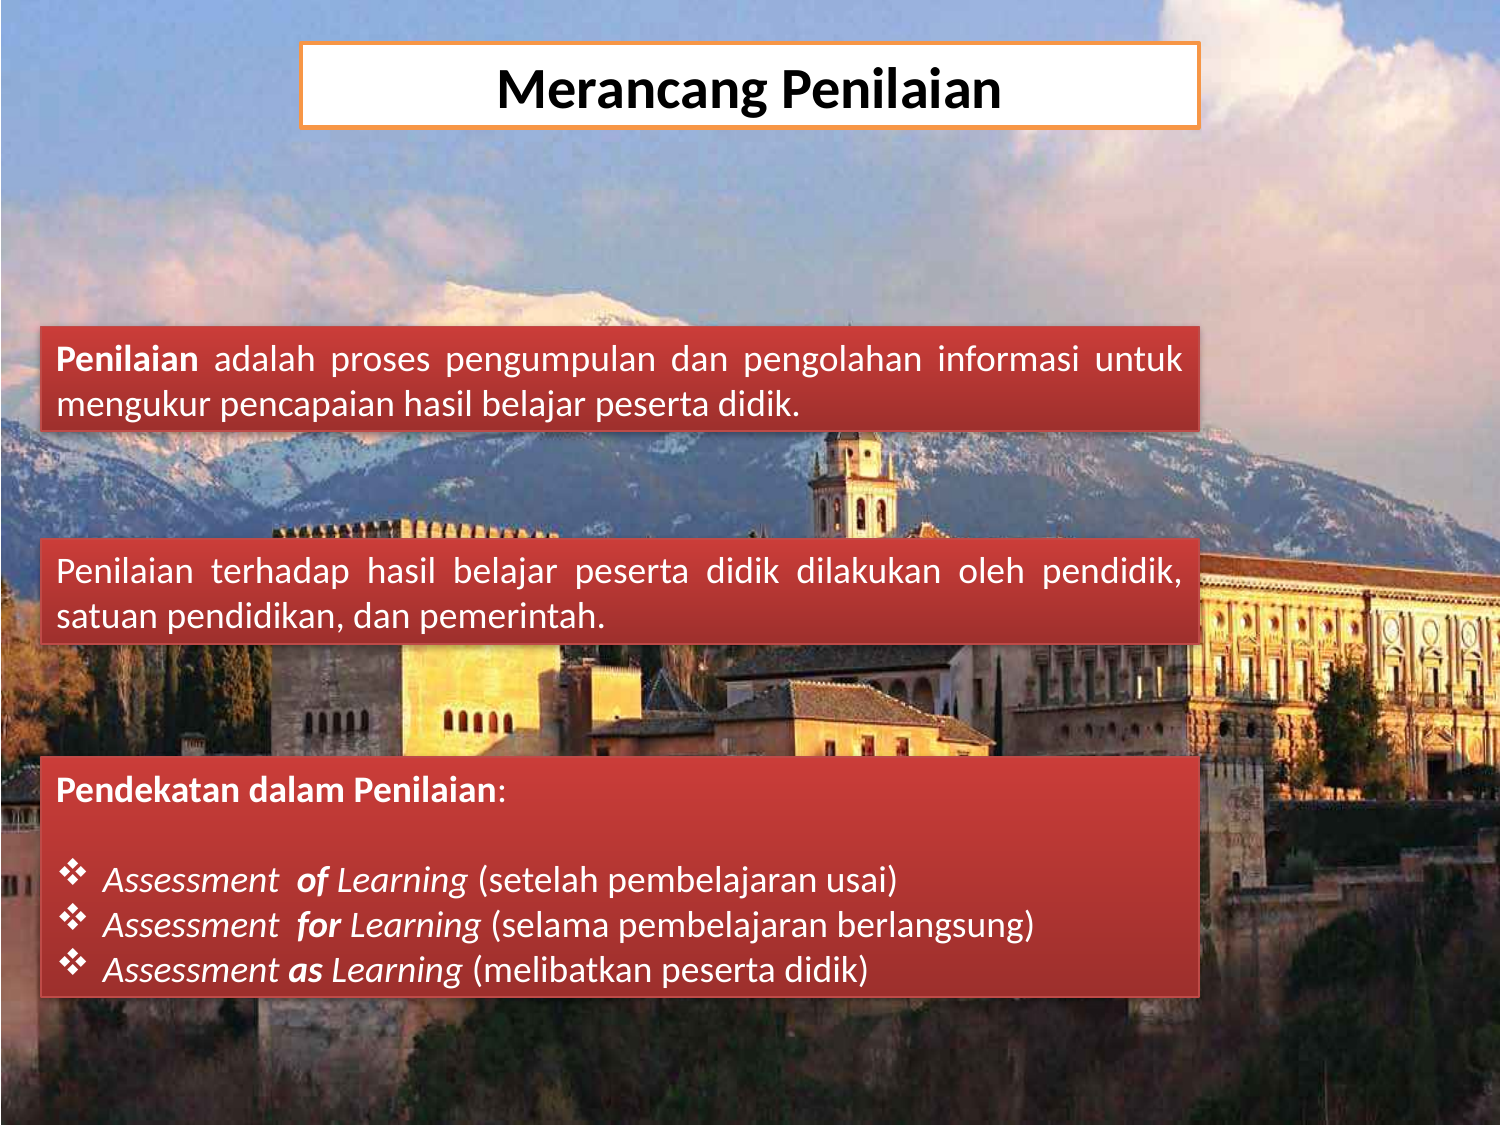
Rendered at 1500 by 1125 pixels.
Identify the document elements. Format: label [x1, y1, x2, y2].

list [1, 0, 1500, 1125]
